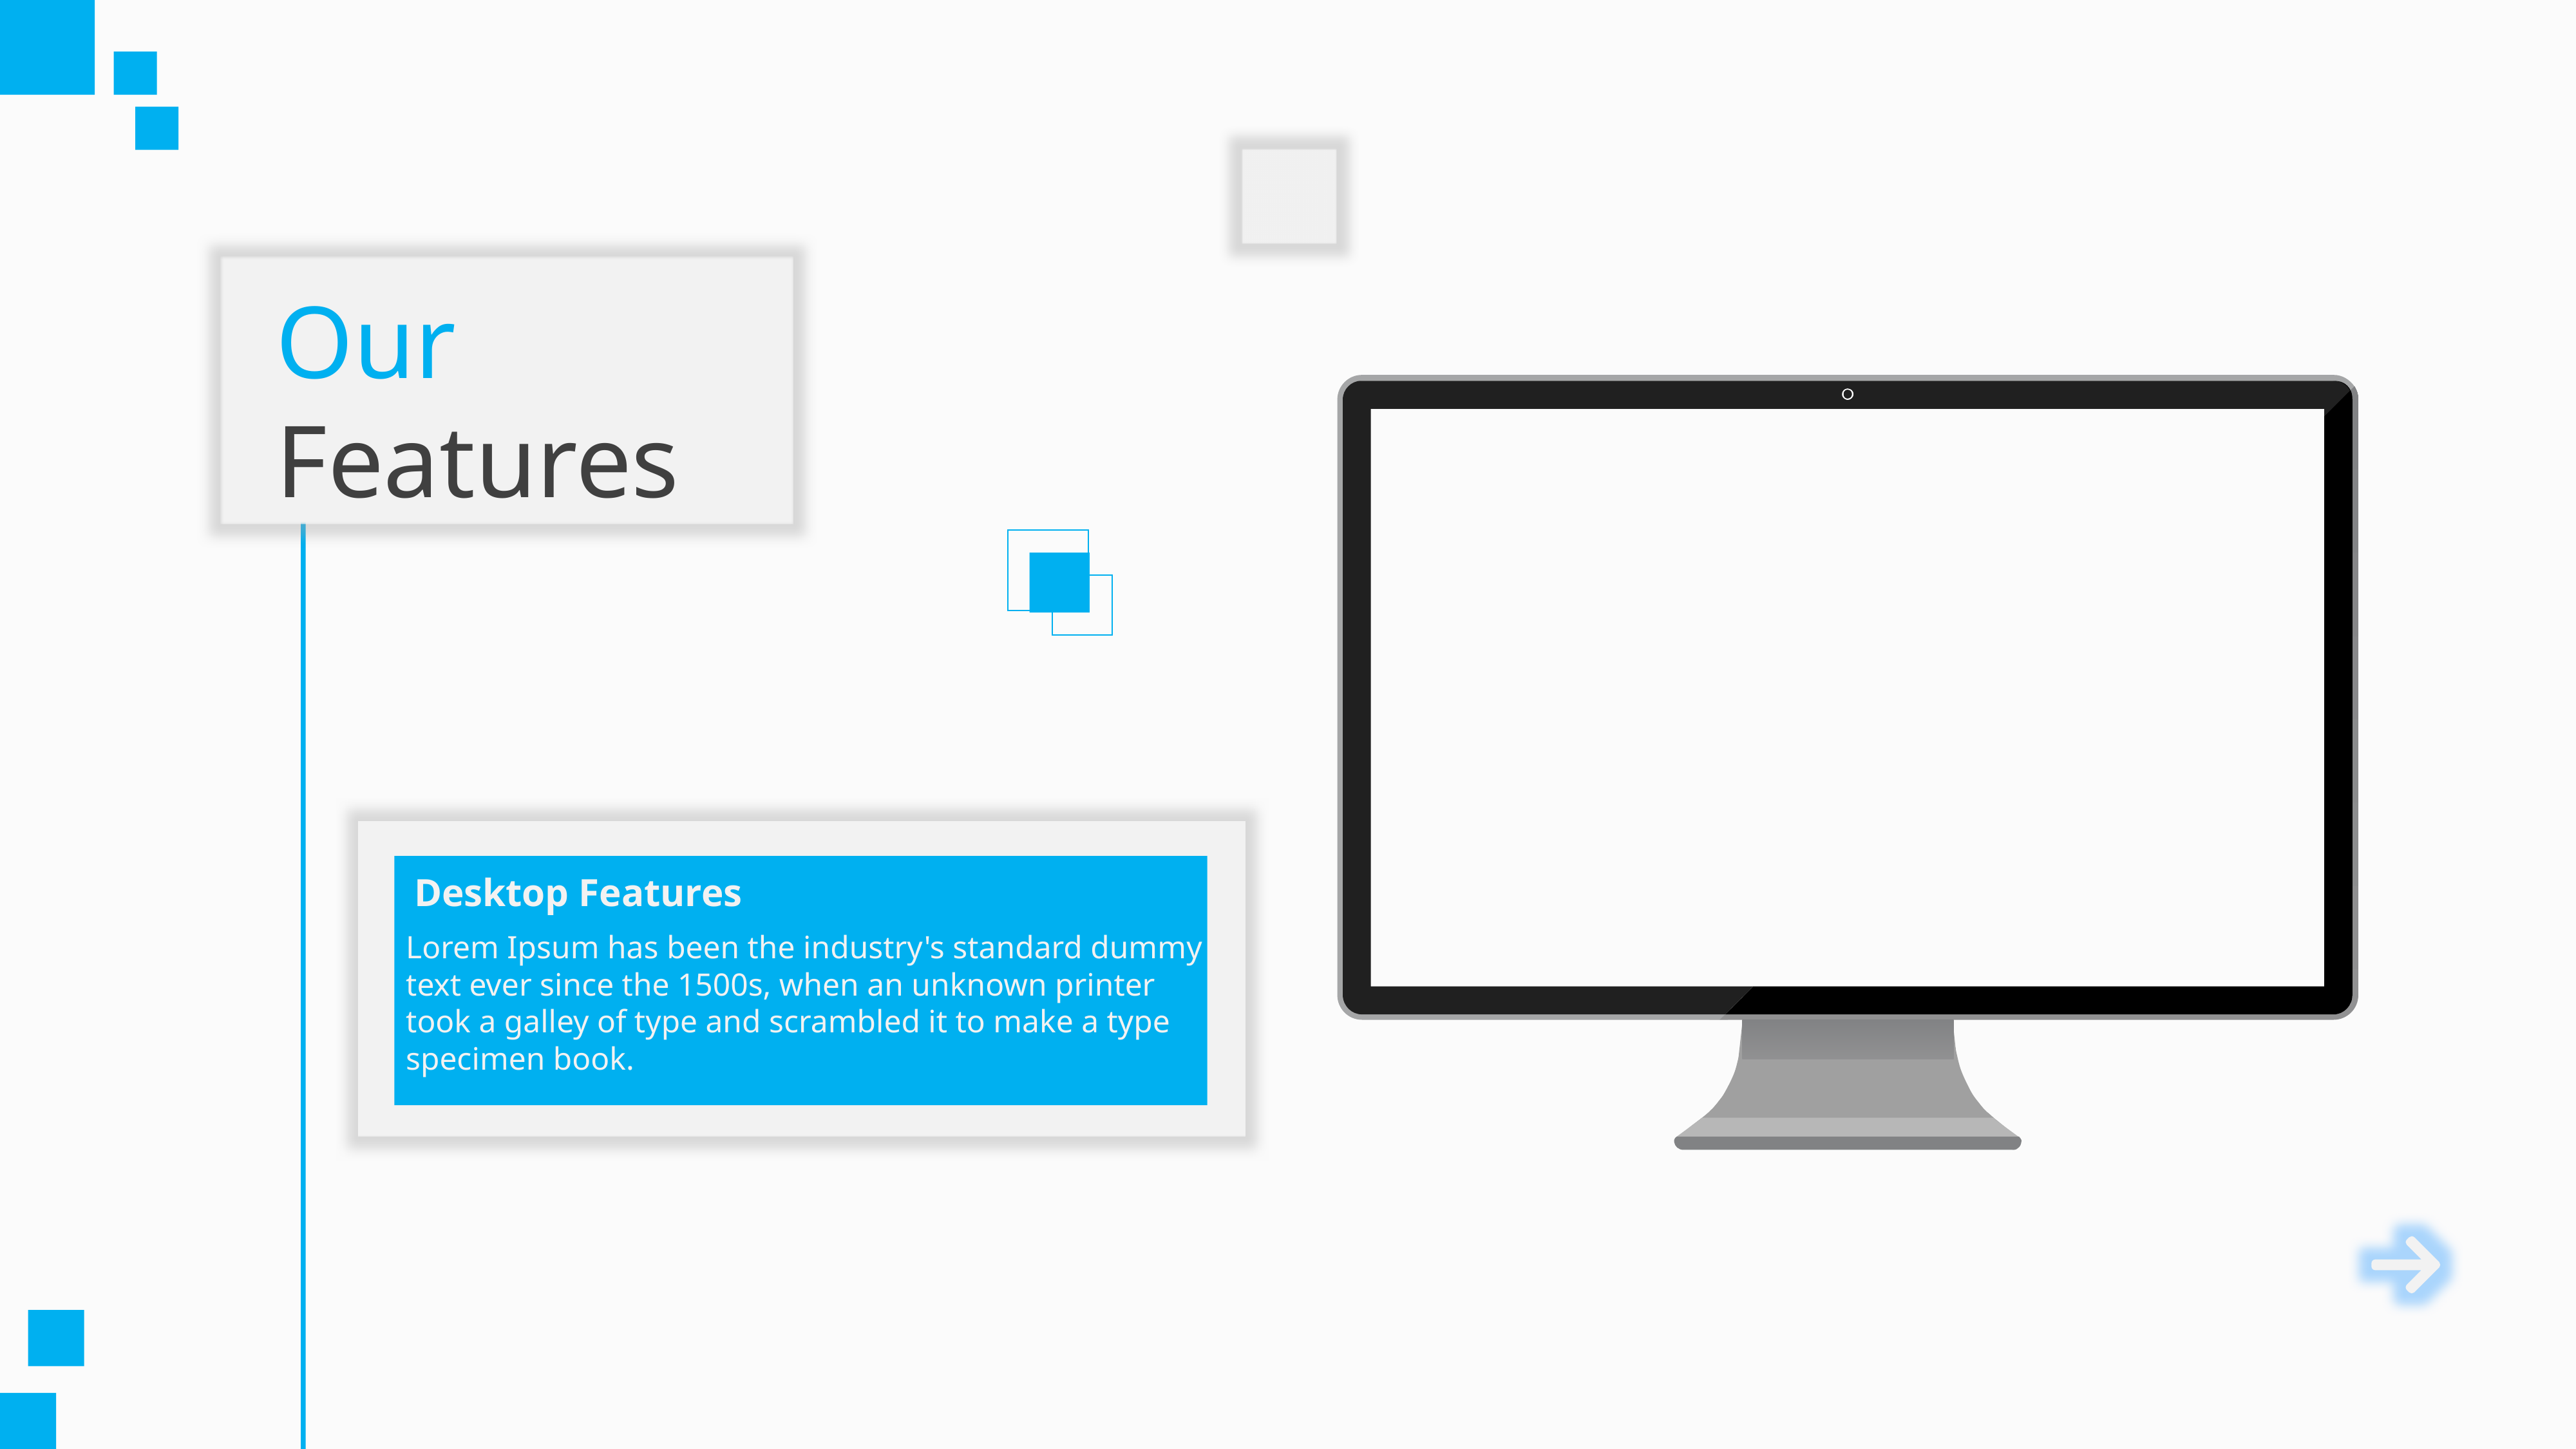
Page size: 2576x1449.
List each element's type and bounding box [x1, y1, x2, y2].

text_box [300, 1137, 307, 1449]
text_box [0, 0, 179, 150]
text_box [27, 1309, 85, 1367]
text_box [266, 821, 1245, 1137]
text_box [1007, 529, 1113, 636]
text_box [300, 542, 307, 821]
text_box [1337, 375, 2358, 1150]
text_box [0, 1392, 57, 1449]
text_box [220, 256, 904, 535]
text_box [1243, 150, 1336, 244]
text_box [2371, 1236, 2441, 1294]
